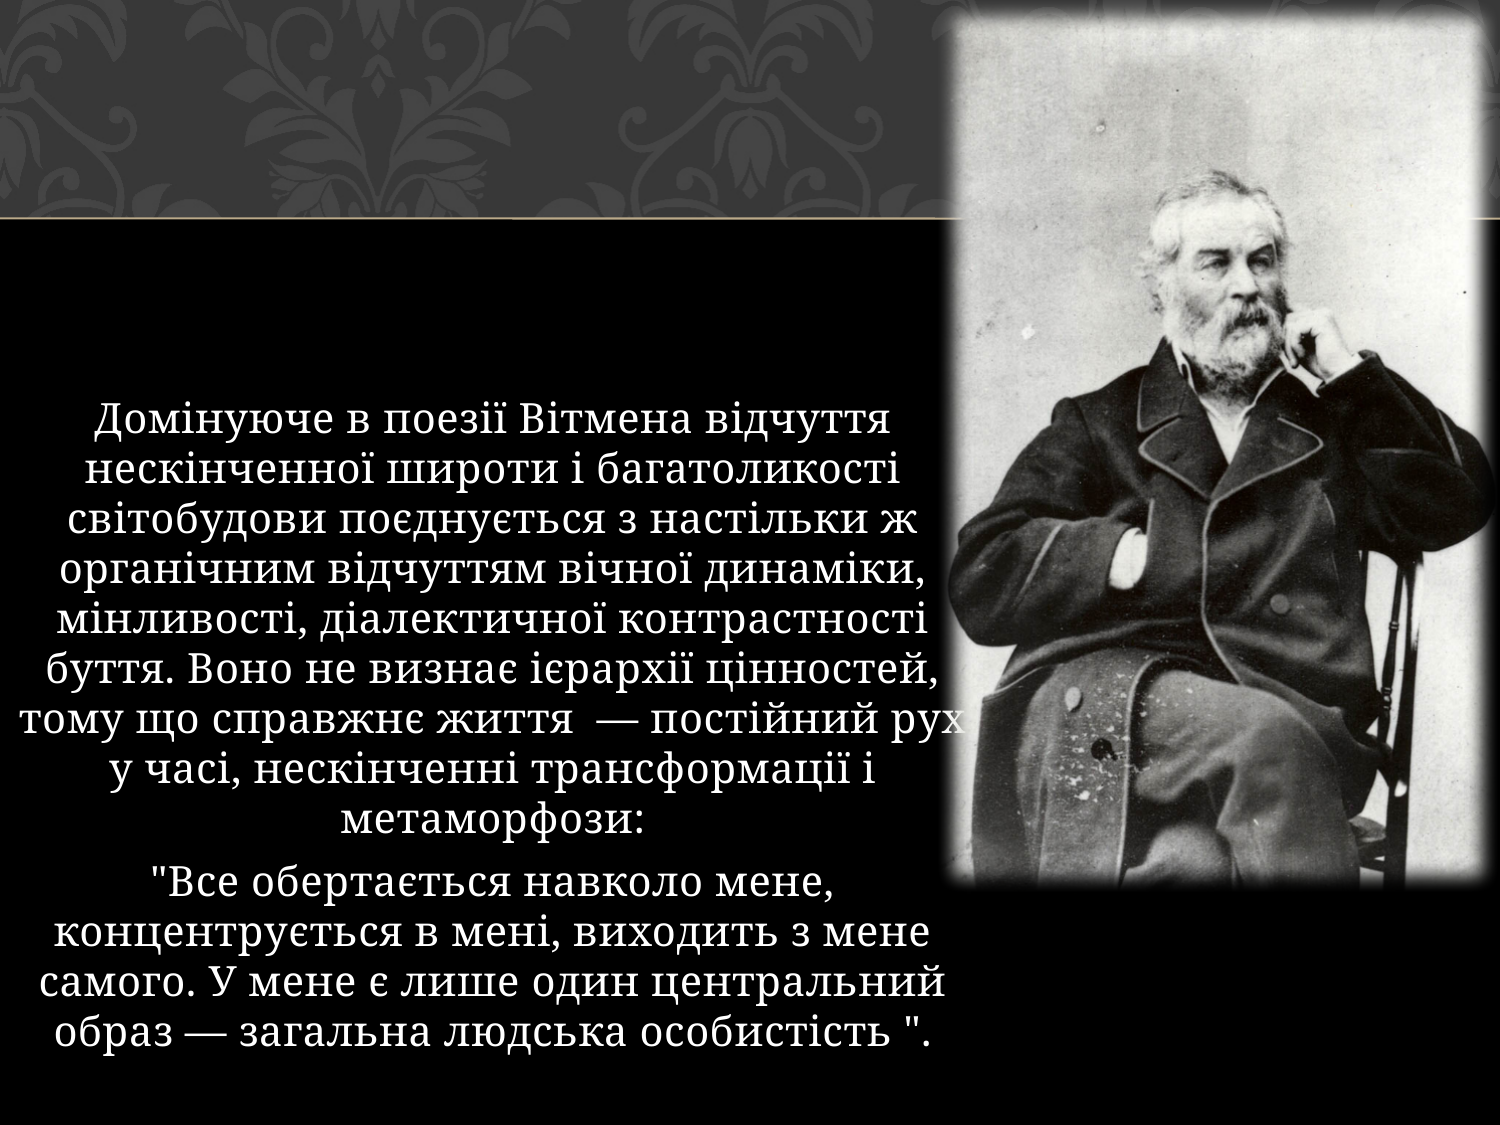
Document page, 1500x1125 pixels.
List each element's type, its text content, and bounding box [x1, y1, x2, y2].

list Домінуюче в поезії Вітмена відчуття нескінченної широти і багатоликості світобудови поєднується з настільки ж органічним відчуттям вічної динаміки, мінливості, діалектичної контрастності буття. Воно не визнає ієрархії цінностей, тому що справжнє життя — постійний рух у часі, нескінченні трансформації і метаморфози: "Все обертається навколо мене, концентрується в мені, виходить з мене самого. У мене є лише один центральний образ — загальна людська особистість ". [0, 349, 987, 1125]
picture [936, 0, 1500, 894]
